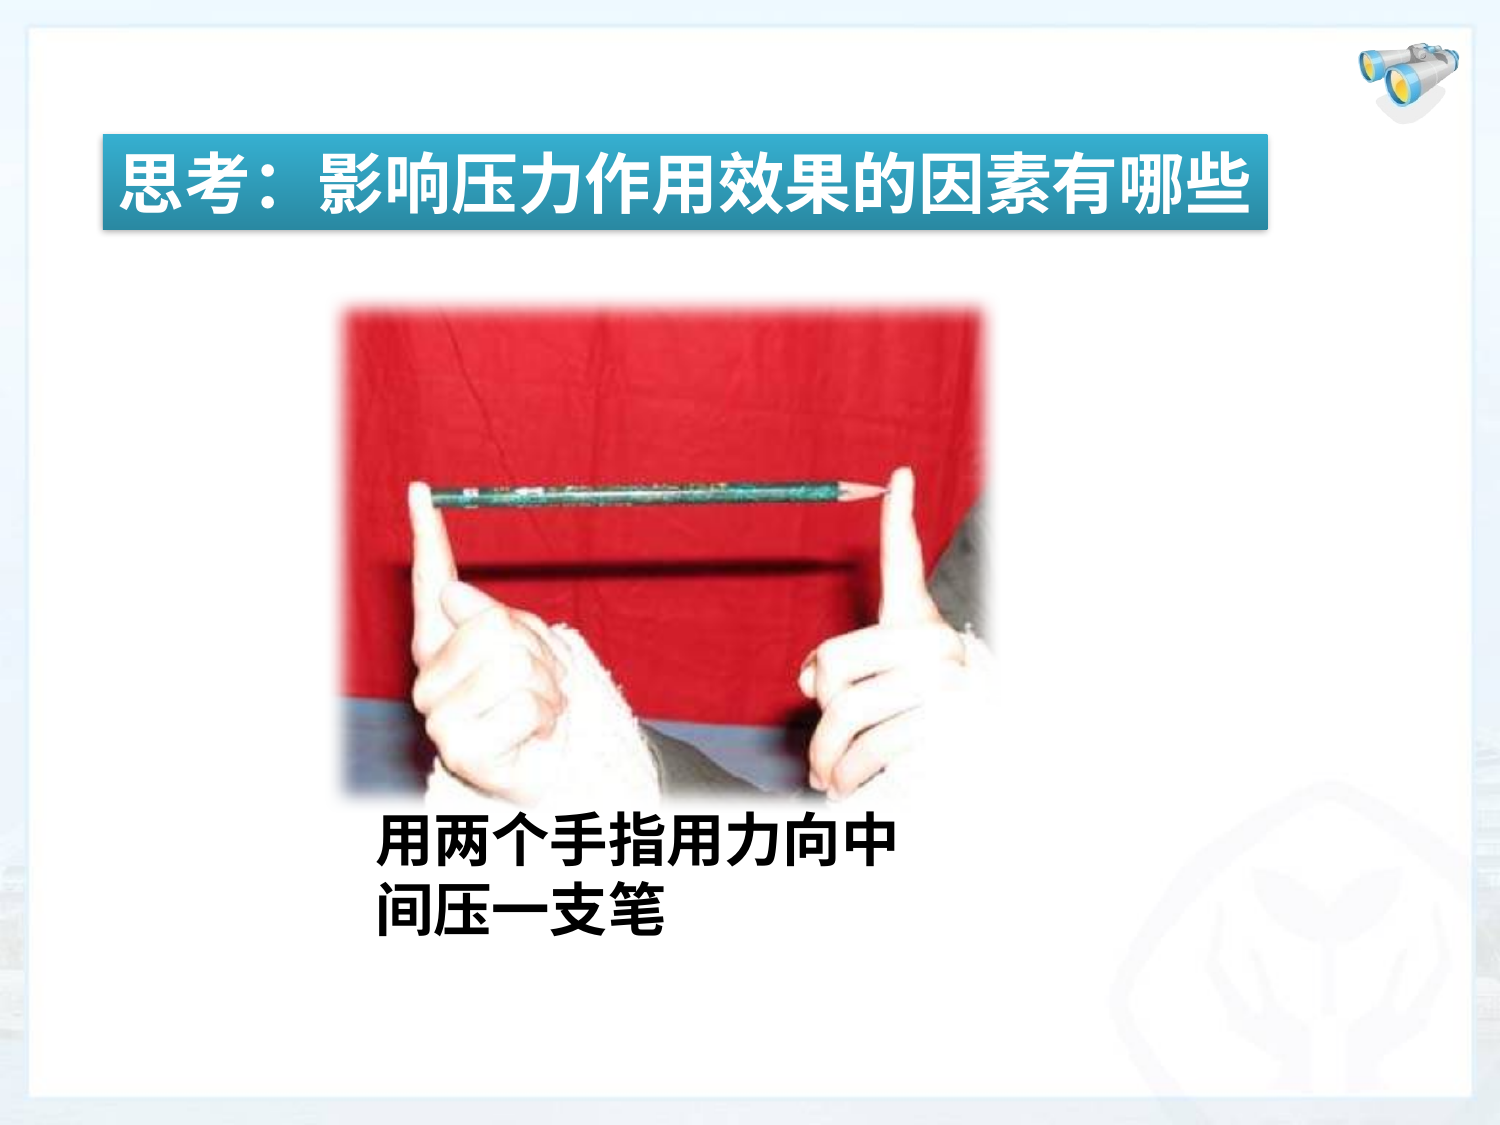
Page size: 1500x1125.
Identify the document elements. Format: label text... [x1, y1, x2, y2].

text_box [325, 291, 1001, 953]
text_box 思考：影响压力作用效果的因素有哪些 [102, 134, 1268, 230]
picture [0, 0, 1500, 1125]
